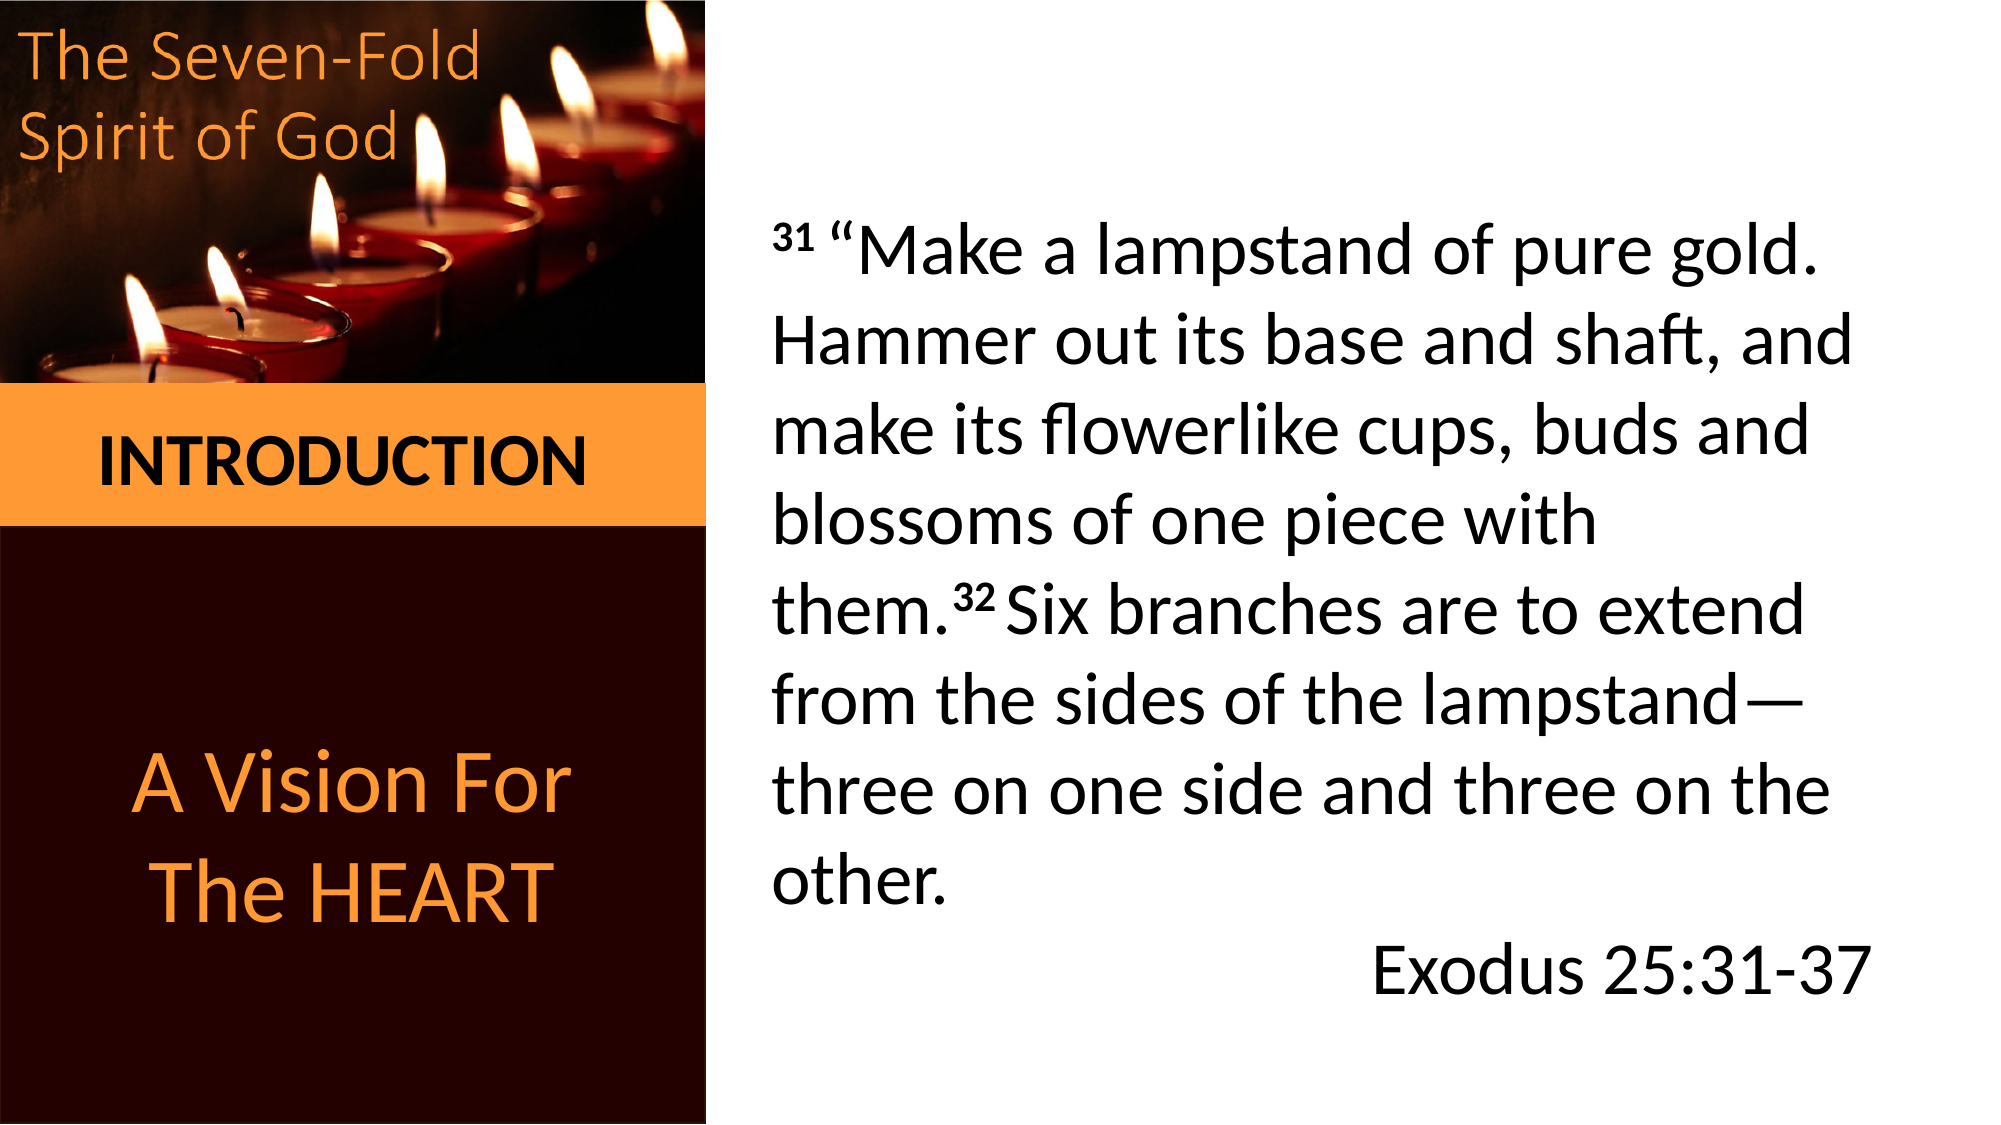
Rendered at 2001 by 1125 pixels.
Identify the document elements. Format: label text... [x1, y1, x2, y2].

text_box 31 “Make a lampstand of pure gold. Hammer out its base and shaft, and make its flowerlike cups, buds and blossoms of one piece with them.32 Six branches are to extend from the sides of the lampstand—three on one side and three on the other. Exodus 25:31-37 [756, 191, 1934, 1017]
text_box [0, 527, 705, 1123]
picture [0, 0, 705, 383]
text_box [0, 383, 705, 527]
